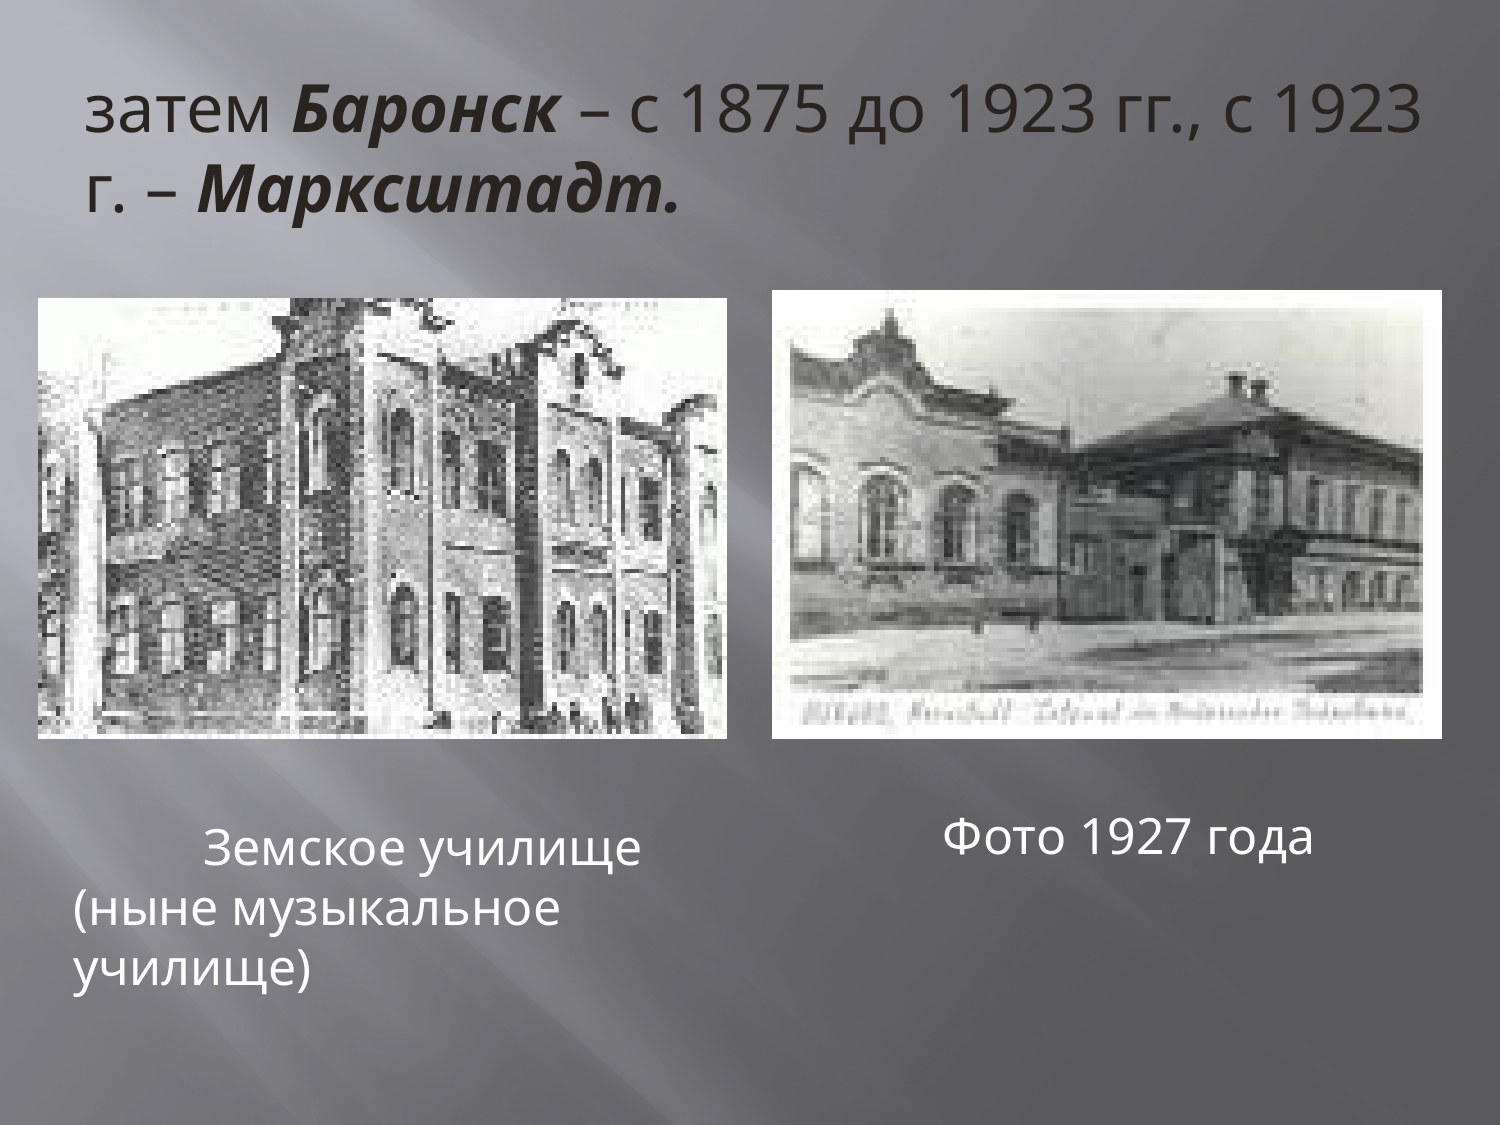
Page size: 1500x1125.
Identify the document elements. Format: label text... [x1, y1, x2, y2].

text_box Земское училище (ныне музыкальное училище) [58, 808, 809, 1004]
text_box Фото 1927 года [928, 796, 1330, 872]
text_box затем Баронск – с 1875 до 1923 гг., с 1923 г. – Марксштадт. [70, 58, 1454, 234]
picture [38, 297, 727, 739]
picture [772, 290, 1442, 739]
